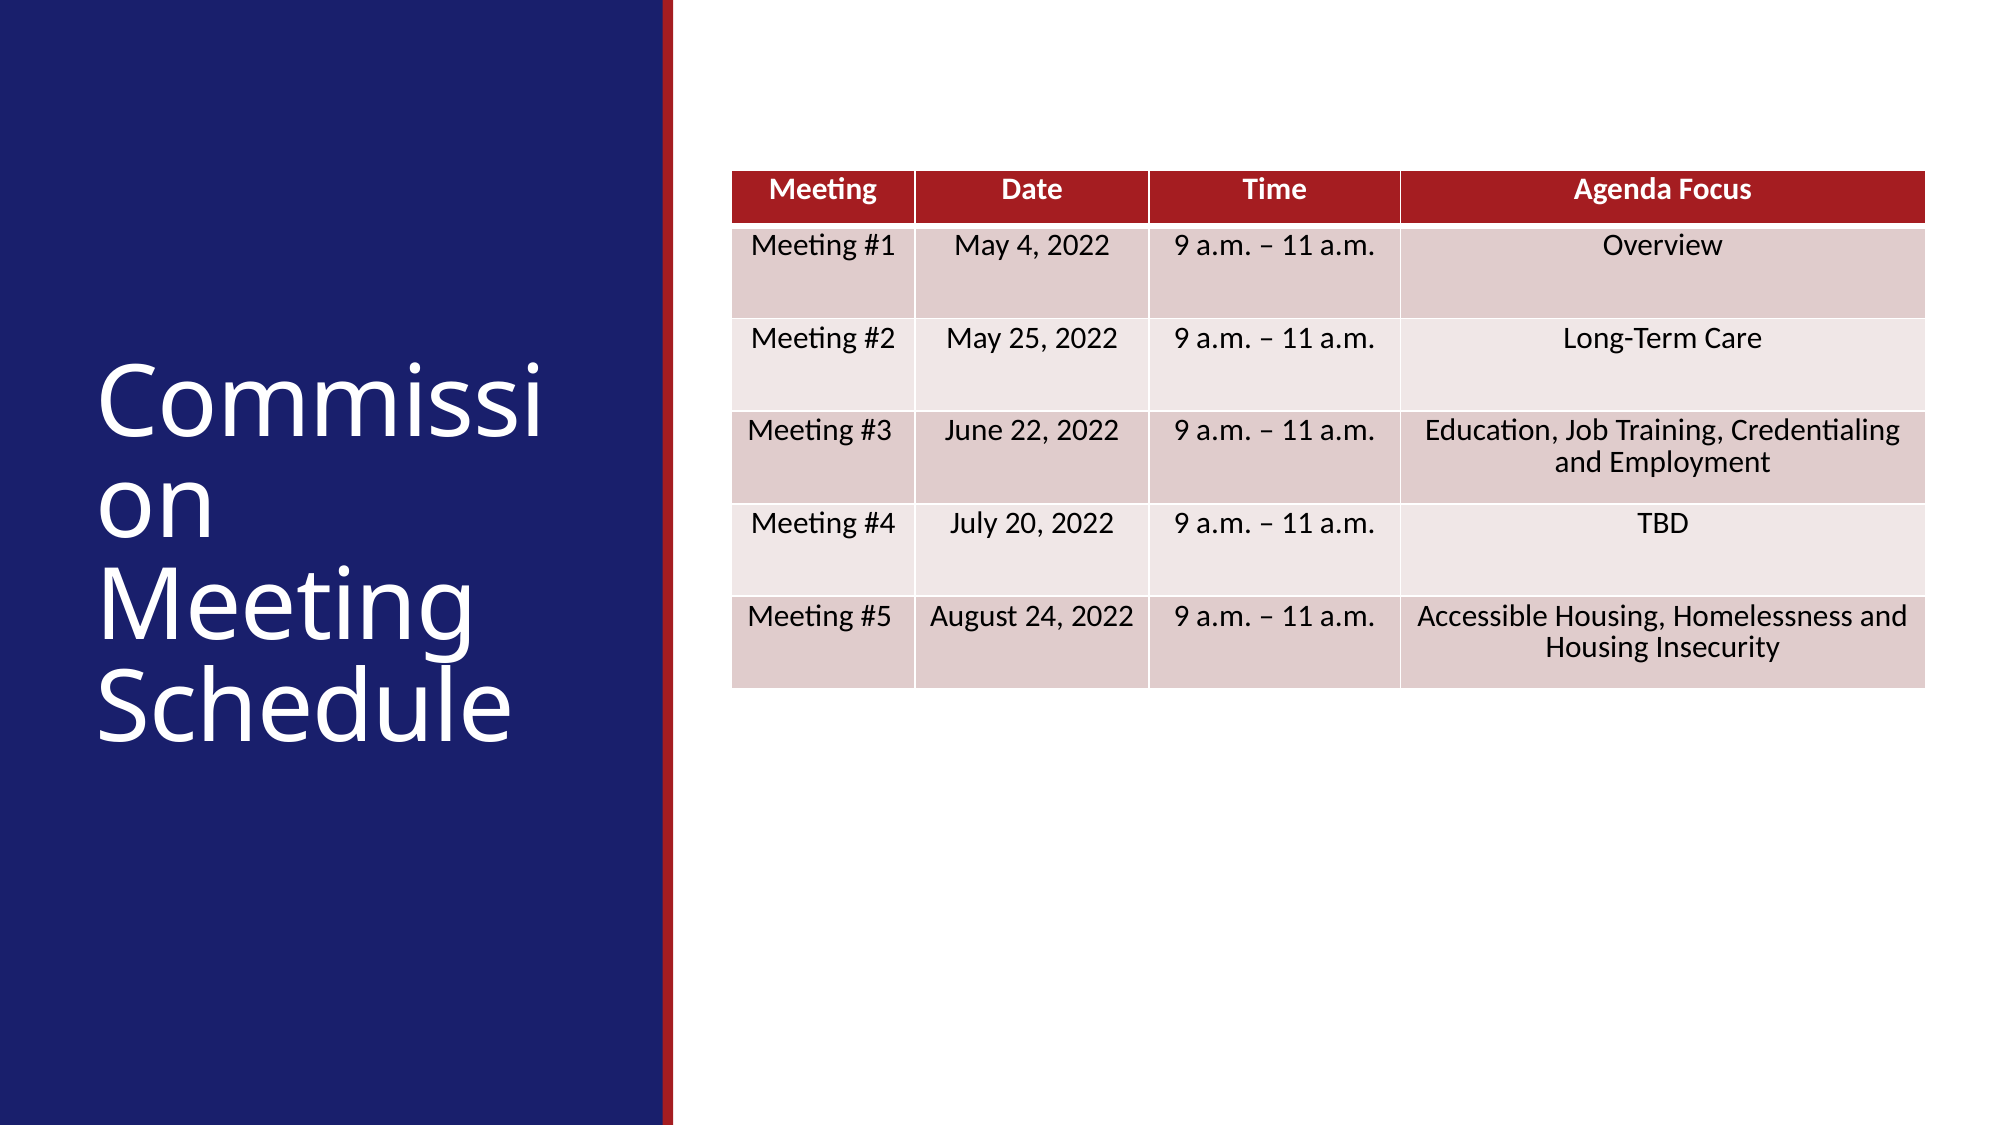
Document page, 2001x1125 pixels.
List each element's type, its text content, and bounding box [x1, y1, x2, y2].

table_cell Overview [1401, 229, 1925, 318]
table_header Agenda Focus [1401, 171, 1925, 223]
table_cell Meeting #2 [732, 319, 914, 410]
table_cell Long-Term Care [1401, 319, 1925, 410]
table_cell Accessible Housing, Homelessness and Housing Insecurity [1401, 597, 1925, 688]
table_cell 9 a.m. – 11 a.m. [1150, 229, 1400, 318]
table_cell 9 a.m. – 11 a.m. [1150, 597, 1400, 688]
table_cell 9 a.m. – 11 a.m. [1150, 505, 1400, 595]
table_cell Meeting #1 [732, 229, 914, 318]
table_cell June 22, 2022 [916, 412, 1148, 503]
table_header Time [1150, 171, 1400, 223]
table_cell Meeting #3 [732, 412, 914, 503]
table_cell 9 a.m. – 11 a.m. [1150, 319, 1400, 410]
text_box [661, 0, 674, 1125]
title Commission Meeting Schedule [80, 84, 605, 1032]
text_box [674, 0, 2000, 1125]
table_cell May 4, 2022 [916, 229, 1148, 318]
table_header Date [916, 171, 1148, 223]
table_cell TBD [1401, 505, 1925, 595]
table_cell May 25, 2022 [916, 319, 1148, 410]
table_cell Education, Job Training, Credentialing and Employment [1401, 412, 1925, 503]
table_cell Meeting #5 [732, 597, 914, 688]
table_cell July 20, 2022 [916, 505, 1148, 595]
text_box [0, 0, 661, 1125]
table_cell August 24, 2022 [916, 597, 1148, 688]
table_header Meeting [732, 171, 914, 223]
table_cell 9 a.m. – 11 a.m. [1150, 412, 1400, 503]
table_cell Meeting #4 [732, 505, 914, 595]
